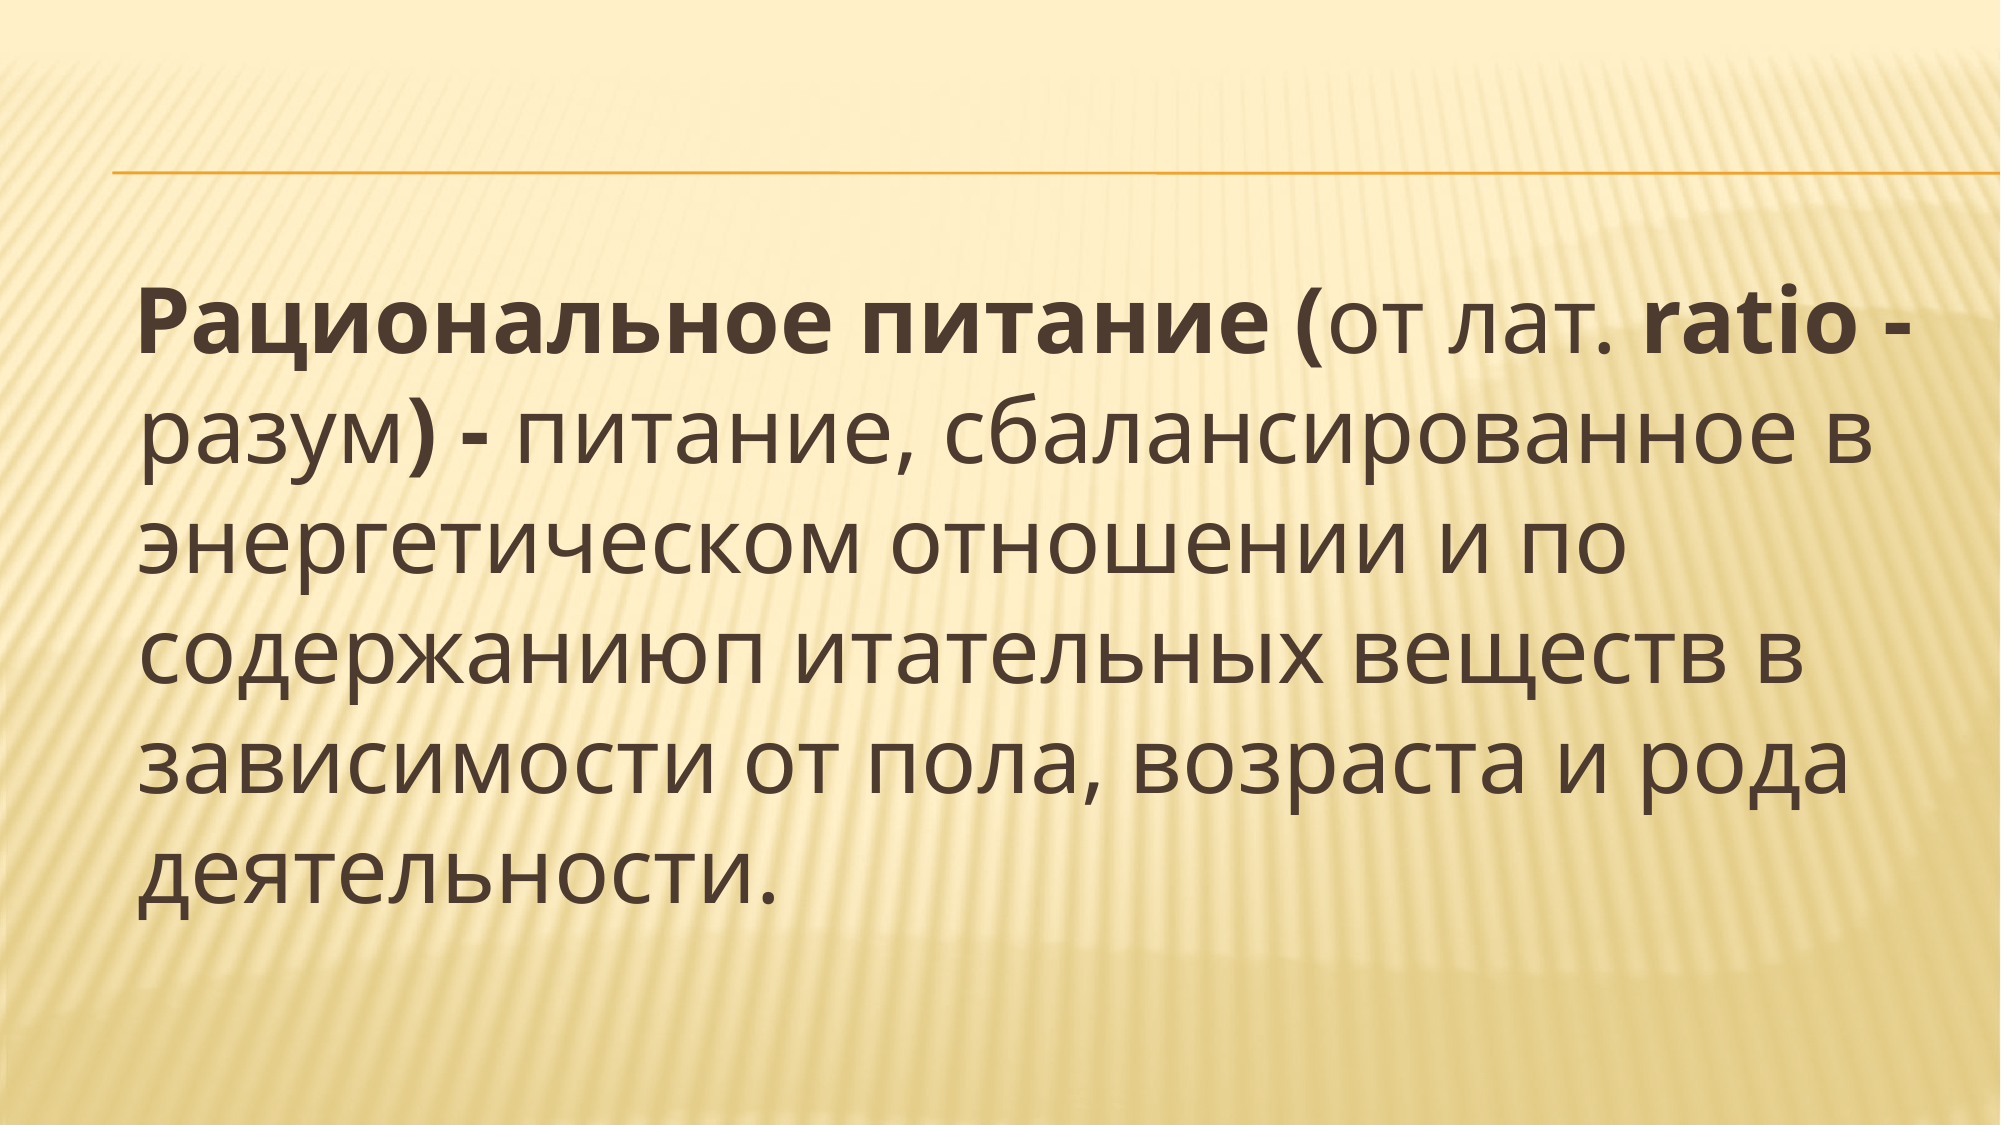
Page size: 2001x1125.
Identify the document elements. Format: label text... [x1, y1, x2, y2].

list Рациональное питание (от лат. ratio - разум) - питание, сбалансированное в энергетическом отношении и по содержаниюп итательных веществ в зависимости от пола, возраста и рода деятельности. [66, 254, 1967, 998]
